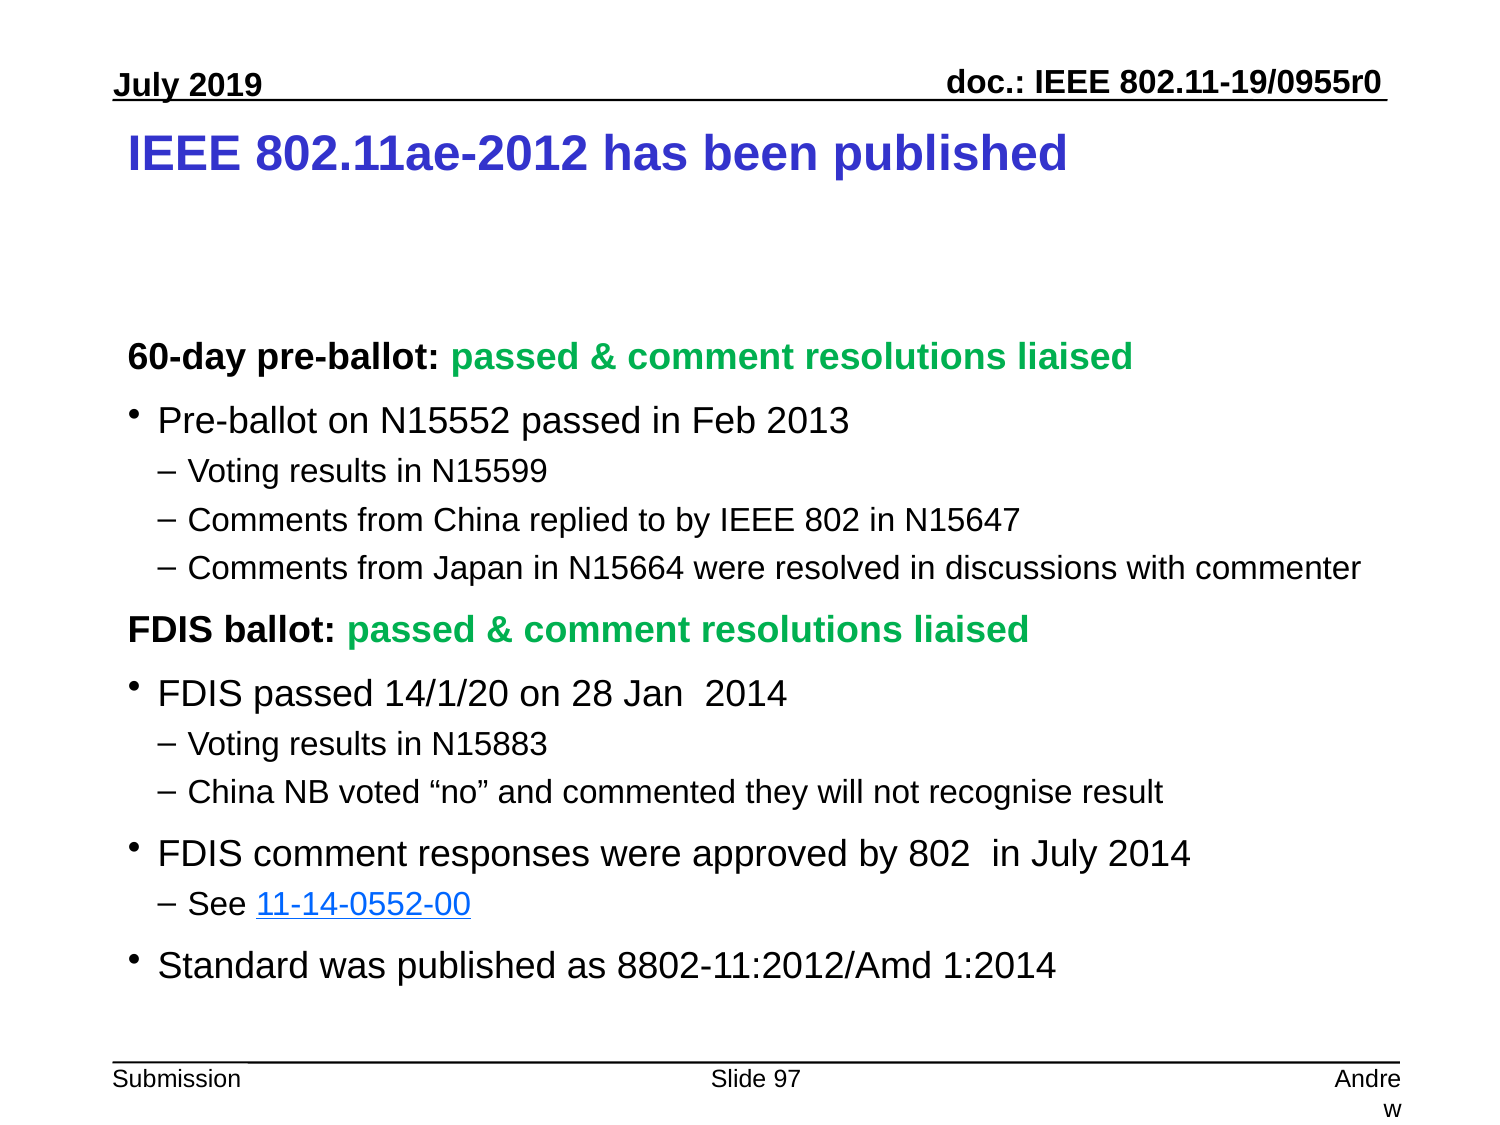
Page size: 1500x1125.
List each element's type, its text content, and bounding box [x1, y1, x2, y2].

slide_number Slide 97 [709, 1061, 803, 1093]
footer Andrew Myles, Cisco [1320, 1061, 1402, 1093]
title IEEE 802.11ae-2012 has been published [112, 112, 1475, 288]
list 60-day pre-ballot: passed & comment resolutions liaised Pre-ballot on N15552 passed in Feb 2013 Voting results in N15599 Comments from China replied to by IEEE 802 in N15647 Comments from Japan in N15664 were resolved in discussions with commenter FDIS ballot: passed & comment resolutions liaised FDIS passed 14/1/20 on 28 Jan 2014 Voting results in N15883 China NB voted “no” and commented they will not recognise result FDIS comment responses were approved by 802 in July 2014 See 11-14-0552-00 Standard was published as 8802-11:2012/Amd 1:2014 [112, 324, 1388, 1000]
